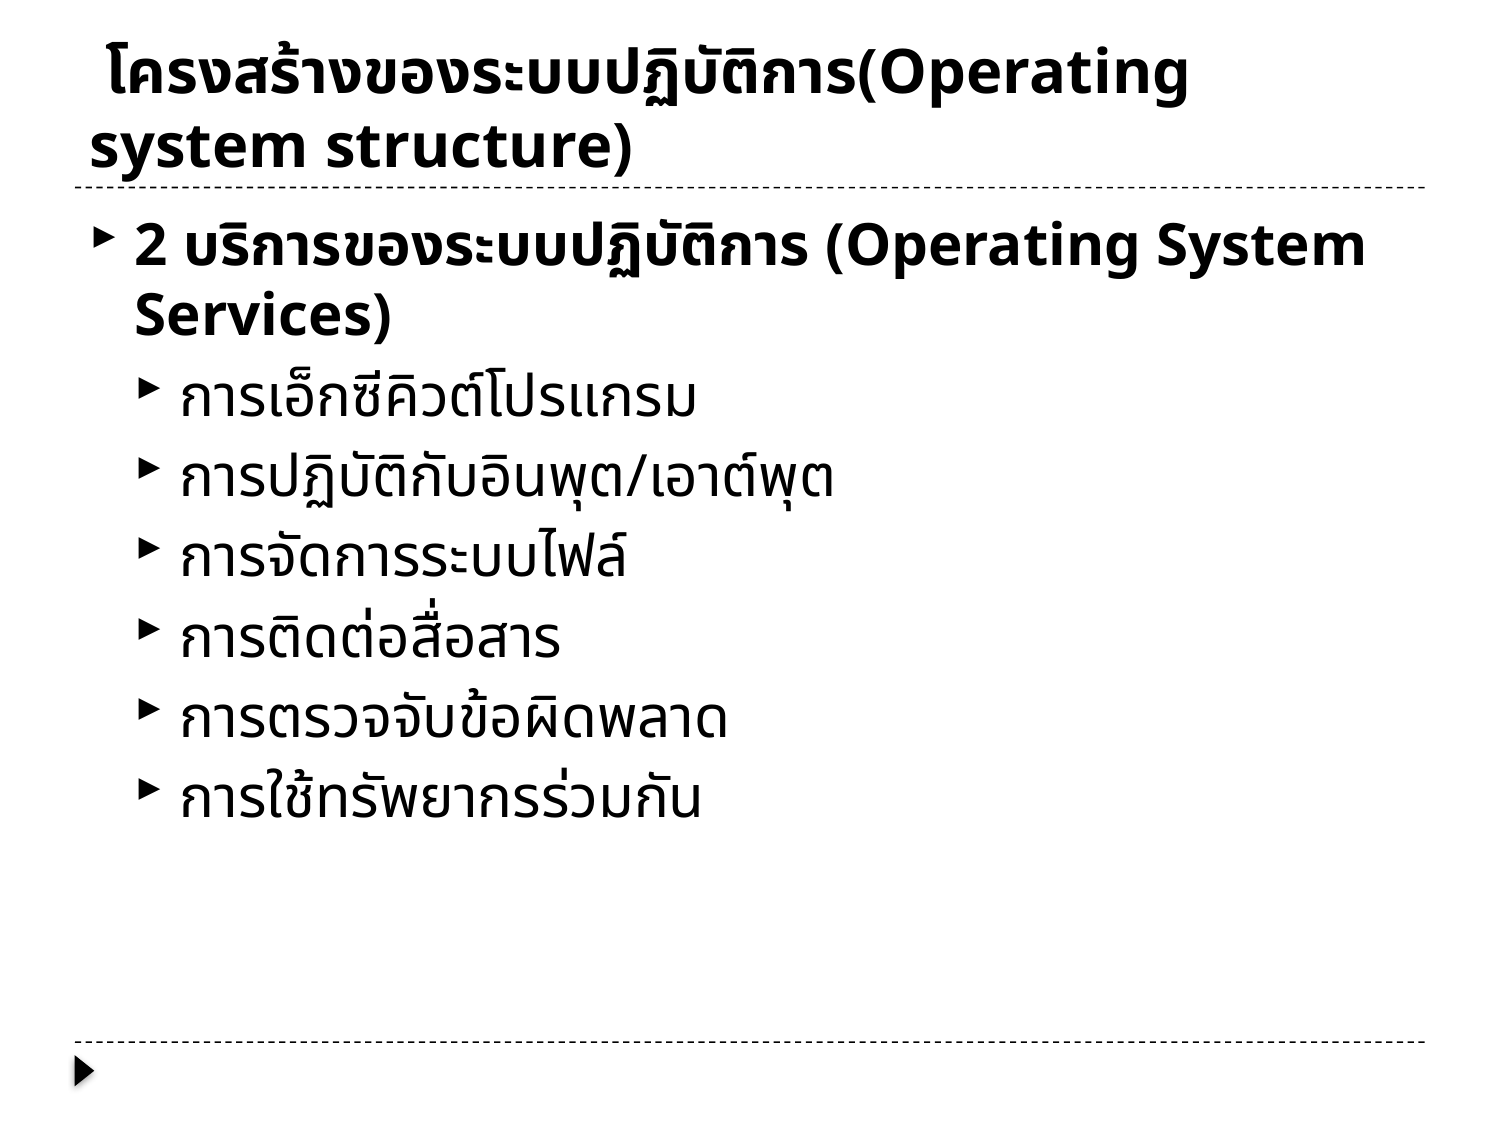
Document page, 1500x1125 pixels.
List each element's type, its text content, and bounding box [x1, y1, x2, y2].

list 2 บริการของระบบปฏิบัติการ (Operating System Services) การเอ็กซีคิวต์โปรแกรม การปฏิบัติกับอินพุต/เอาต์พุต การจัดการระบบไฟล์ การติดต่อสื่อสาร การตรวจจับข้อผิดพลาด การใช้ทรัพยากรร่วมกัน [75, 200, 1425, 1010]
title โครงสร้างของระบบปฏิบัติการ(Operating system structure) [75, 24, 1425, 188]
